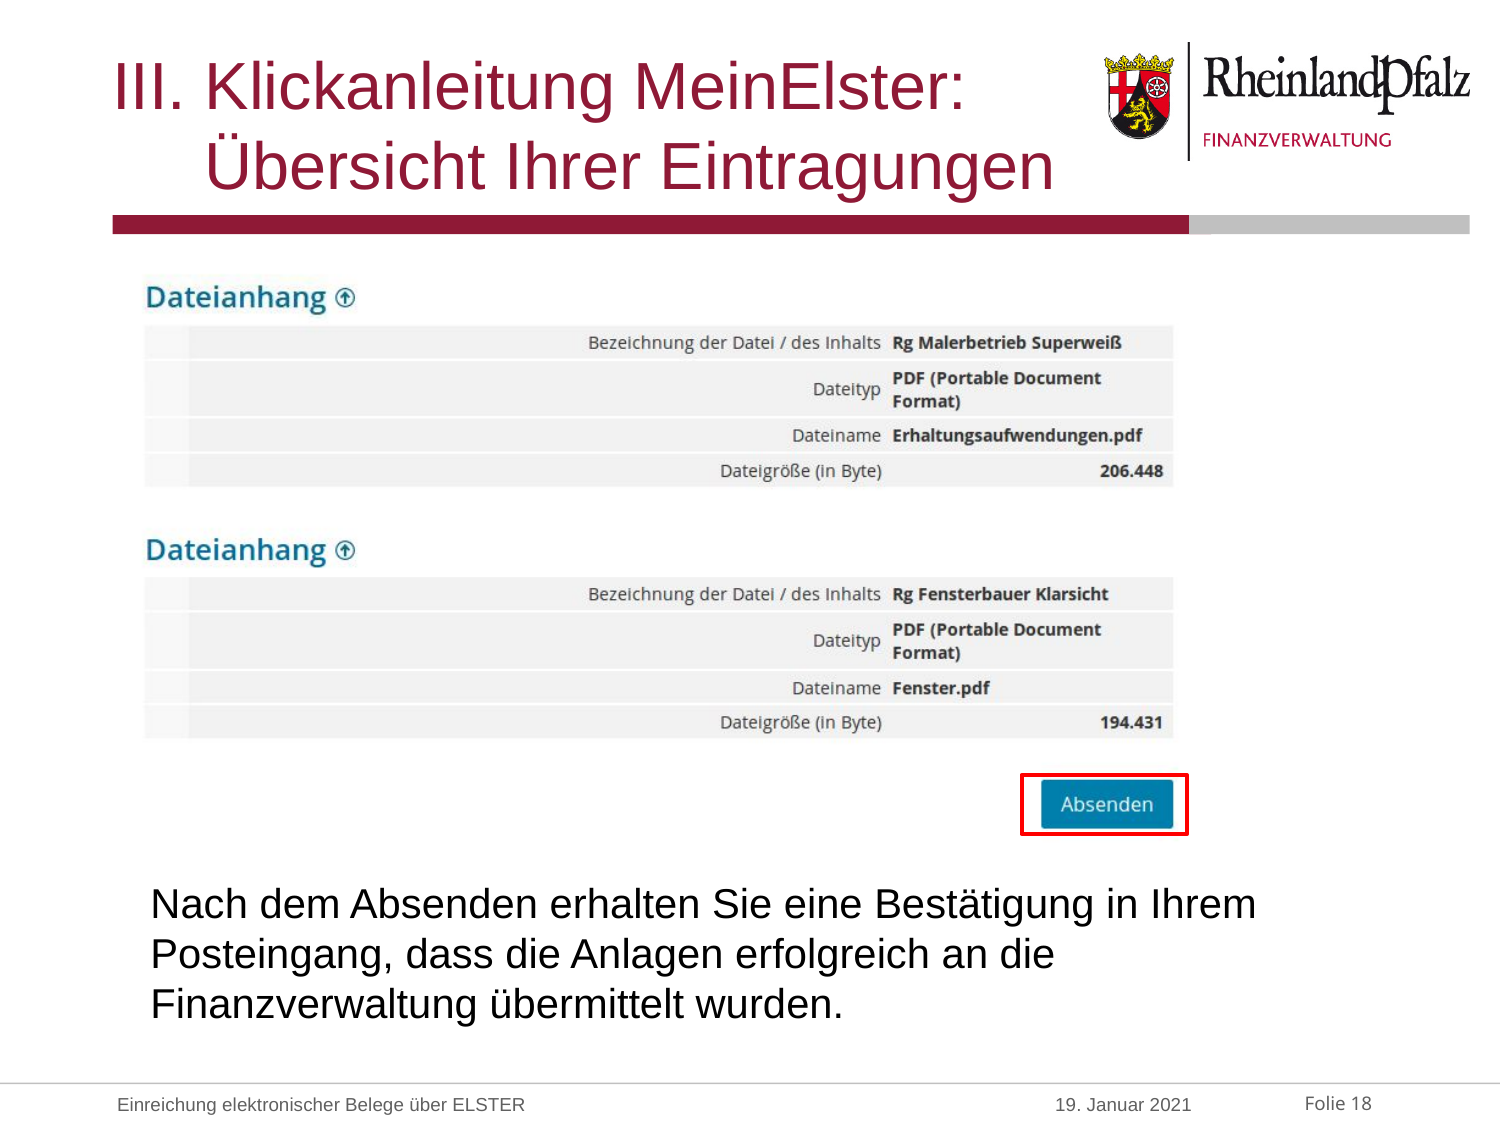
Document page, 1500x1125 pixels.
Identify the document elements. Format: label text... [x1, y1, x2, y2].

picture [1104, 42, 1470, 215]
text_box Nach dem Absenden erhalten Sie eine Bestätigung in Ihrem Posteingang, dass die Anlagen erfolgreich an die Finanzverwaltung übermittelt wurden. [135, 869, 1294, 1035]
title III. Klickanleitung MeinElster: Übersicht Ihrer Eintragungen [112, 43, 1075, 203]
picture [123, 255, 1200, 859]
